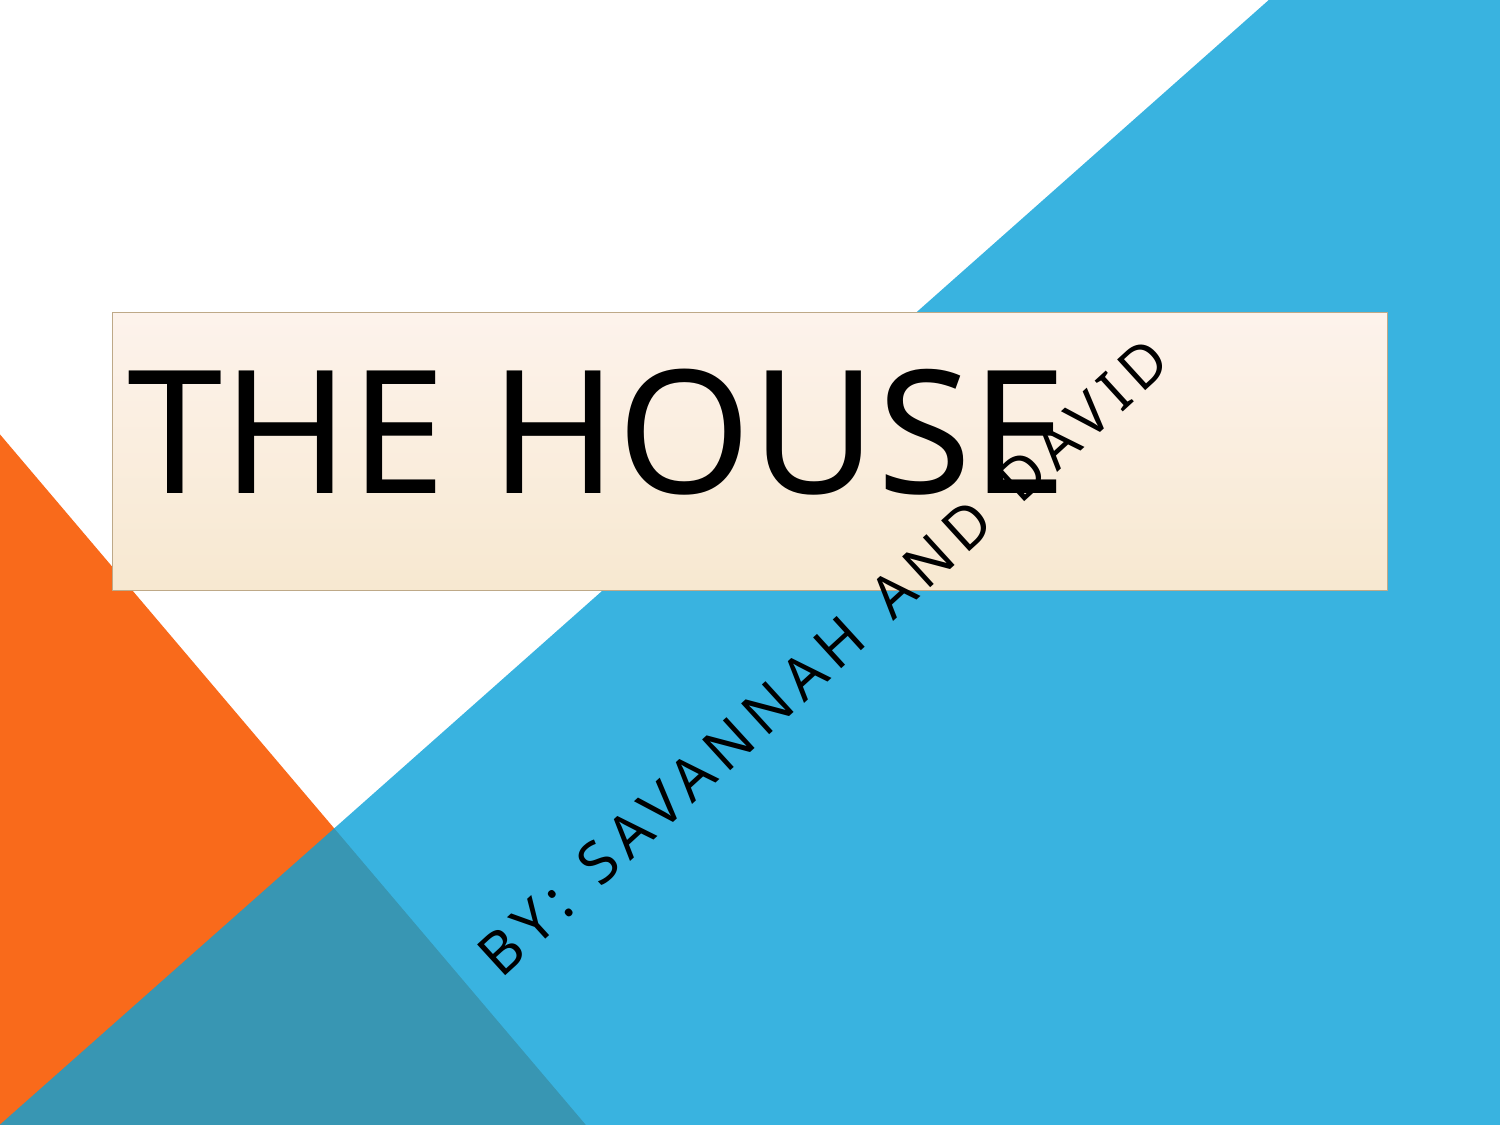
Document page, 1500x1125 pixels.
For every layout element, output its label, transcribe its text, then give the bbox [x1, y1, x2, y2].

title The house [920, 312, 1388, 591]
subtitle By: Savannah and David [450, 225, 1275, 986]
title The house [112, 312, 1142, 591]
